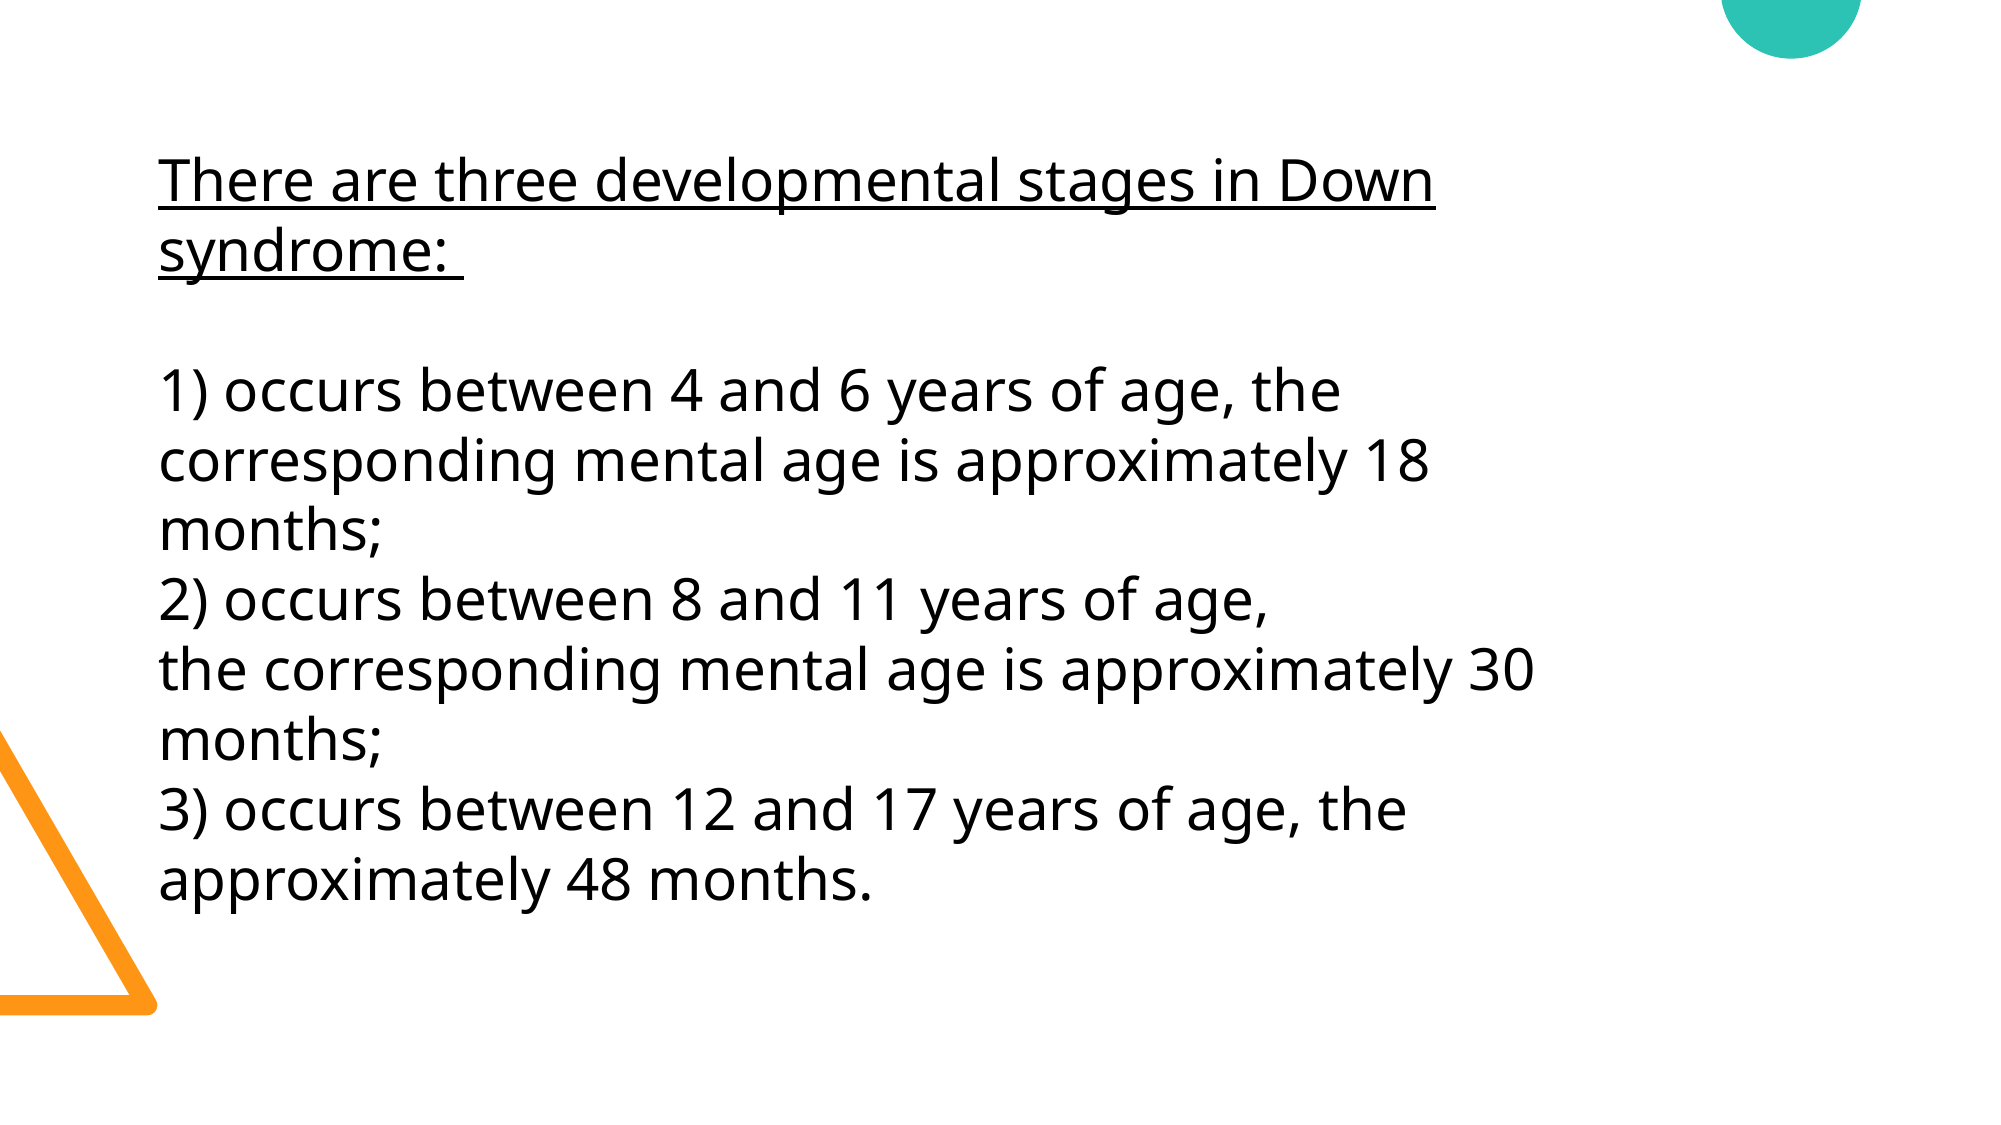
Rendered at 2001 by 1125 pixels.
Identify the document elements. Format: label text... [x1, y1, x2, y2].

text_box There are three developmental stages in Down syndrome: 1) occurs between 4 and 6 years of age, the corresponding mental age is approximately 18 months; 2) occurs between 8 and 11 years of age, the corresponding mental age is approximately 30 months; 3) occurs between 12 and 17 years of age, the approximately 48 months. [143, 135, 1592, 920]
